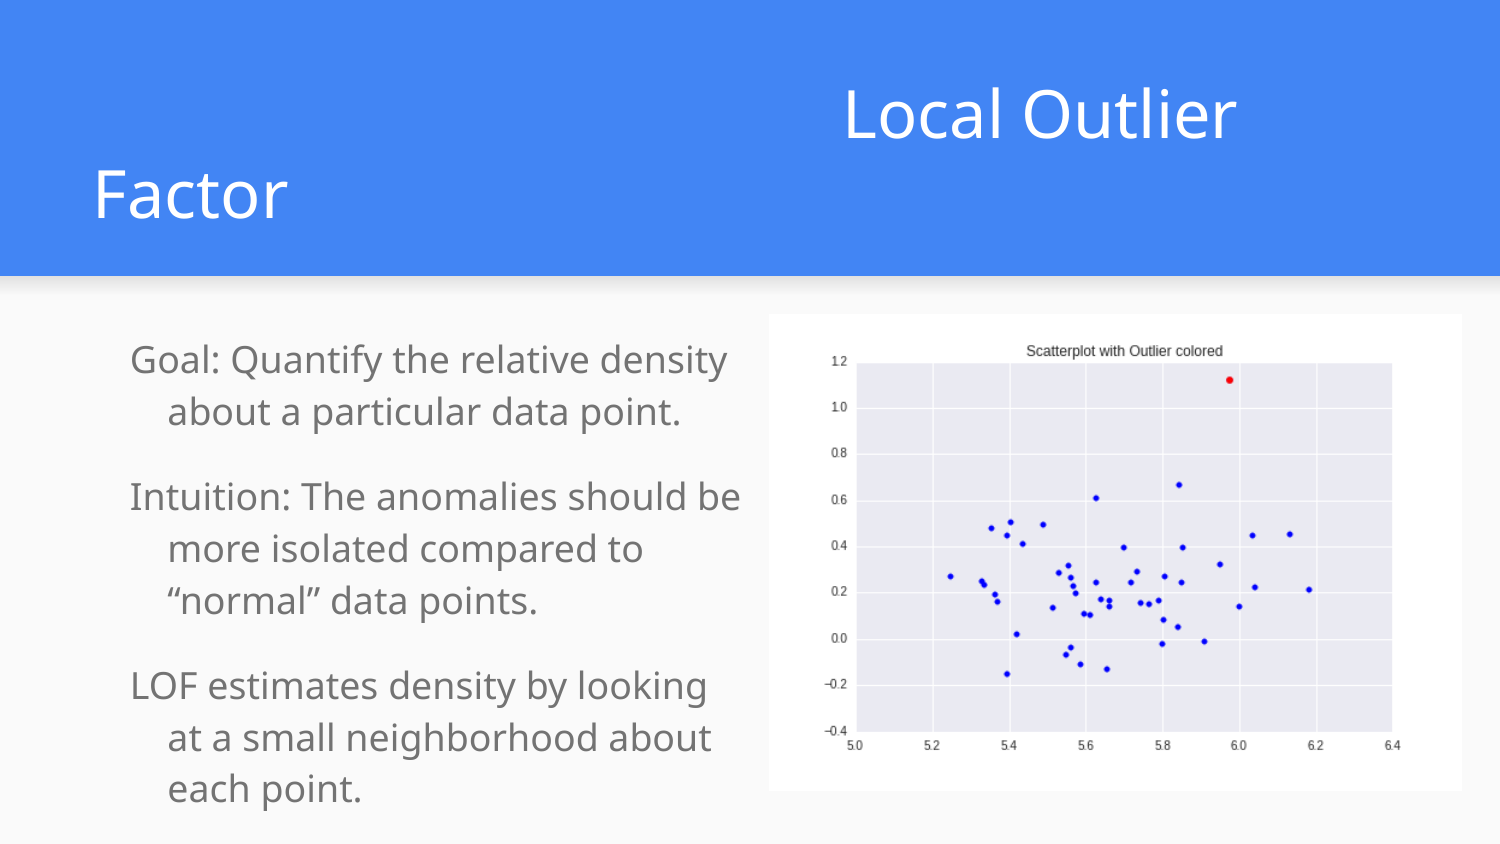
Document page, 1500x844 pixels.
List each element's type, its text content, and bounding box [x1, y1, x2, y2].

title Local Outlier Factor [77, 121, 1427, 248]
list Goal: Quantify the relative density about a particular data point. Intuition: The anomalies should be more isolated compared to “normal” data points. LOF estimates density by looking at a small neighborhood about each point. [77, 314, 758, 760]
picture [768, 314, 1462, 791]
